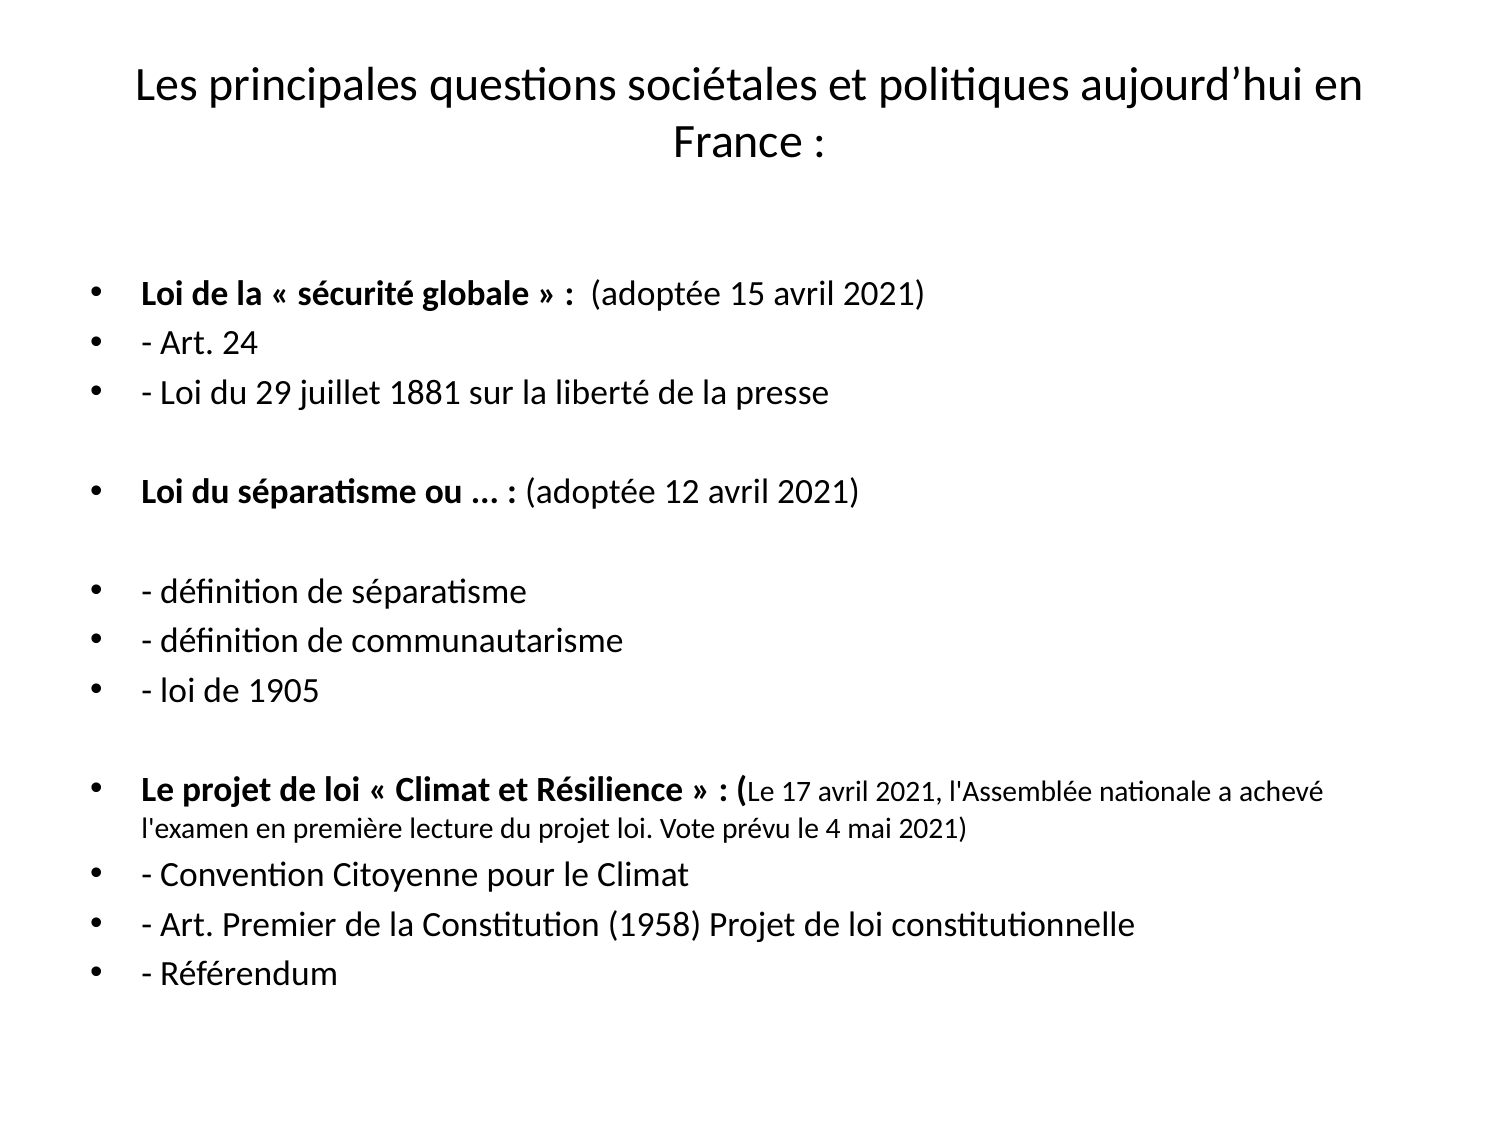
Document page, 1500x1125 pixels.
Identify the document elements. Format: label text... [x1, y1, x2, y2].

list Loi de la « sécurité globale » : (adoptée 15 avril 2021) - Art. 24 - Loi du 29 juillet 1881 sur la liberté de la presse Loi du séparatisme ou ... : (adoptée 12 avril 2021) - définition de séparatisme - définition de communautarisme - loi de 1905 Le projet de loi « Climat et Résilience » : (Le 17 avril 2021, l'Assemblée nationale a achevé l'examen en première lecture du projet loi. Vote prévu le 4 mai 2021) - Convention Citoyenne pour le Climat - Art. Premier de la Constitution (1958) Projet de loi constitutionnelle - Référendum [75, 262, 1425, 1005]
title Les principales questions sociétales et politiques aujourd’hui en France : [75, 45, 1425, 233]
